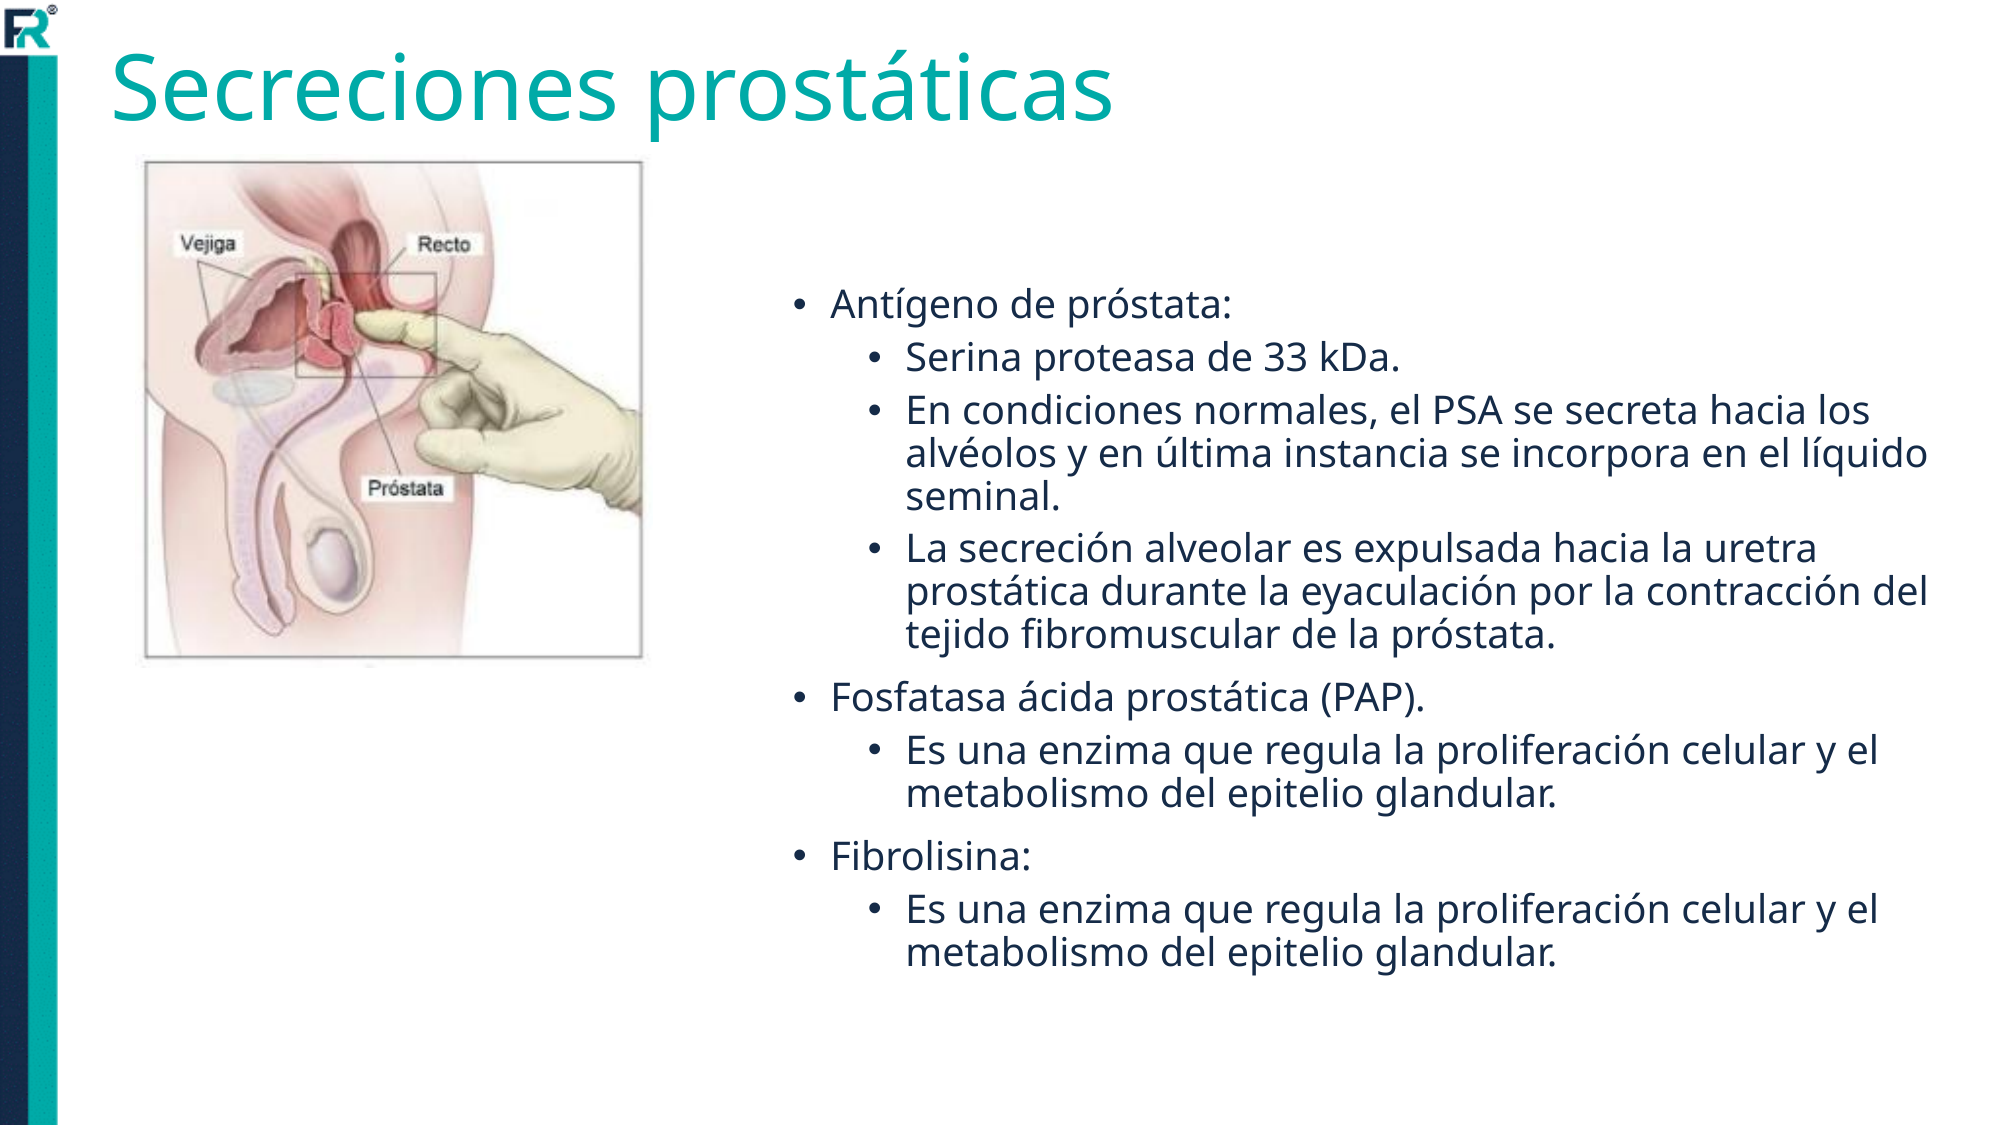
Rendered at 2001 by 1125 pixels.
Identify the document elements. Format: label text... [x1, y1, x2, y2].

title Secreciones prostáticas [95, 0, 1821, 216]
list Antígeno de próstata: Serina proteasa de 33 kDa. En condiciones normales, el PSA se secreta hacia los alvéolos y en última instancia se incorpora en el líquido seminal. La secreción alveolar es expulsada hacia la uretra prostática durante la eyaculación por la contracción del tejido fibromuscular de la próstata. Fosfatasa ácida prostática (PAP). Es una enzima que regula la proliferación celular y el metabolismo del epitelio glandular. Fibrolisina: Es una enzima que regula la proliferación celular y el metabolismo del epitelio glandular. [777, 277, 1957, 1021]
picture [0, 0, 2001, 1125]
